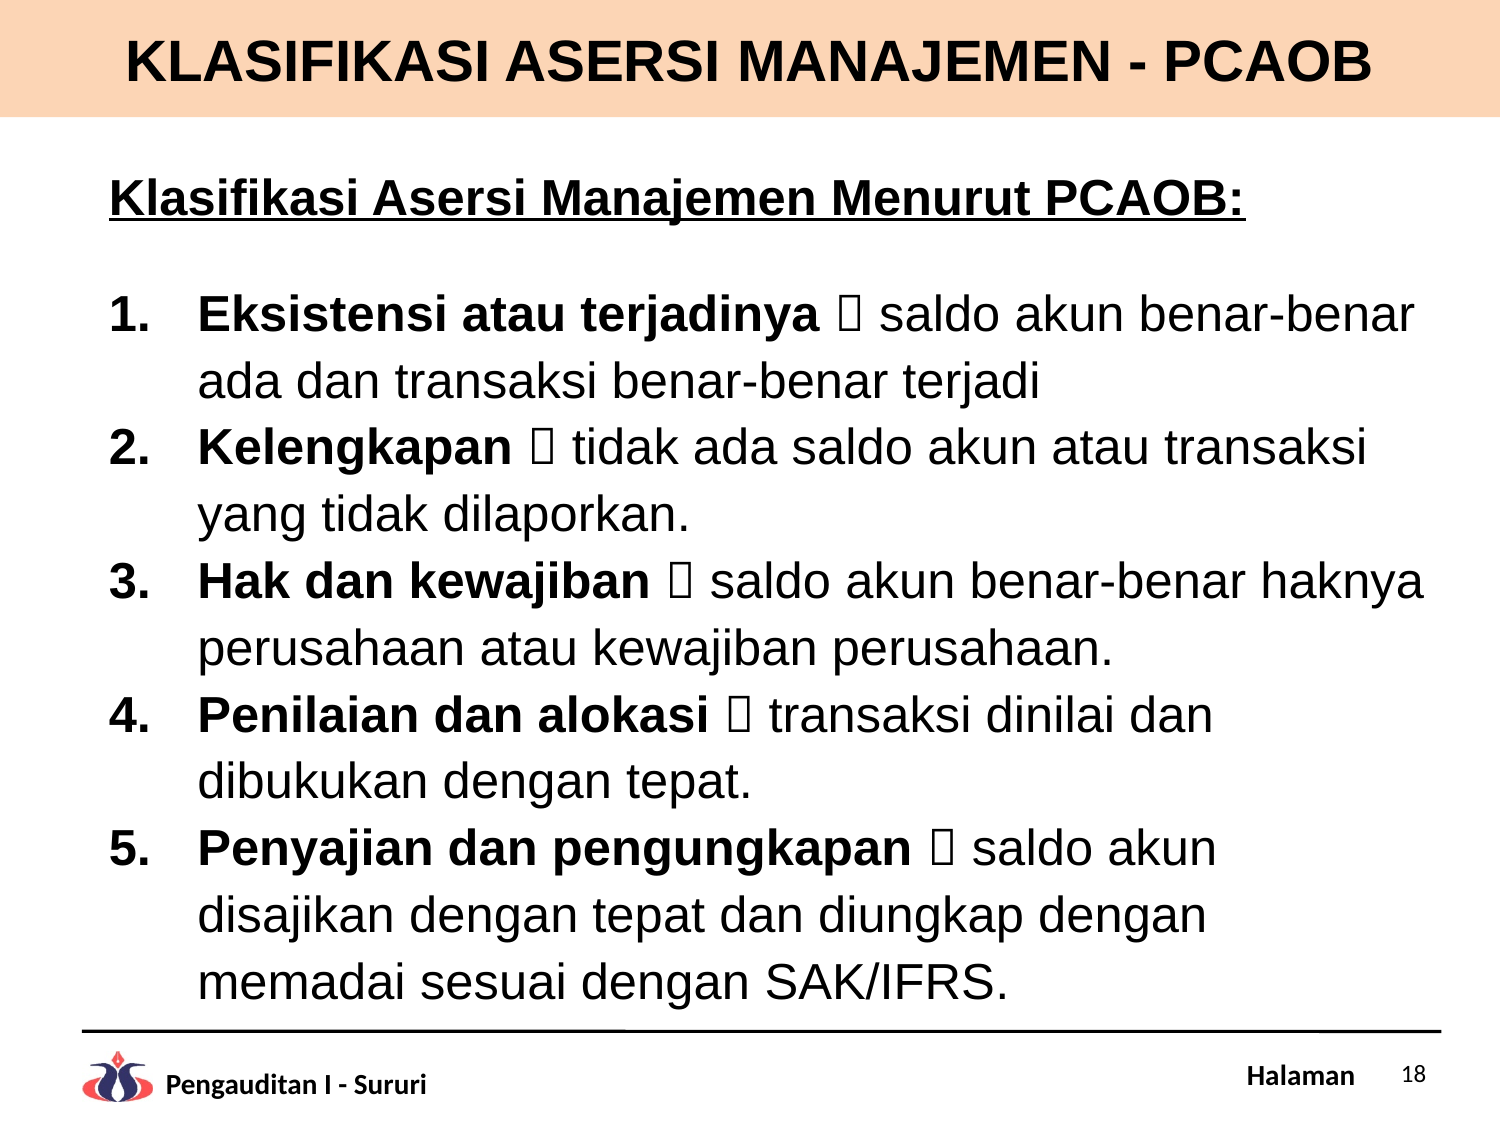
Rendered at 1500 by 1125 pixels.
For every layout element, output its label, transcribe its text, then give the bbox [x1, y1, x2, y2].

slide_number 18 [1371, 1042, 1442, 1103]
title KLASIFIKASI ASERSI MANAJEMEN - PCAOB [0, 0, 1500, 118]
subtitle Klasifikasi Asersi Manajemen Menurut PCAOB: Eksistensi atau terjadinya  saldo akun benar-benar ada dan transaksi benar-benar terjadi Kelengkapan  tidak ada saldo akun atau transaksi yang tidak dilaporkan. Hak dan kewajiban  saldo akun benar-benar haknya perusahaan atau kewajiban perusahaan. Penilaian dan alokasi  transaksi dinilai dan dibukukan dengan tepat. Penyajian dan pengungkapan  saldo akun disajikan dengan tepat dan diungkap dengan memadai sesuai dengan SAK/IFRS. [93, 164, 1442, 1020]
picture [82, 1051, 153, 1102]
